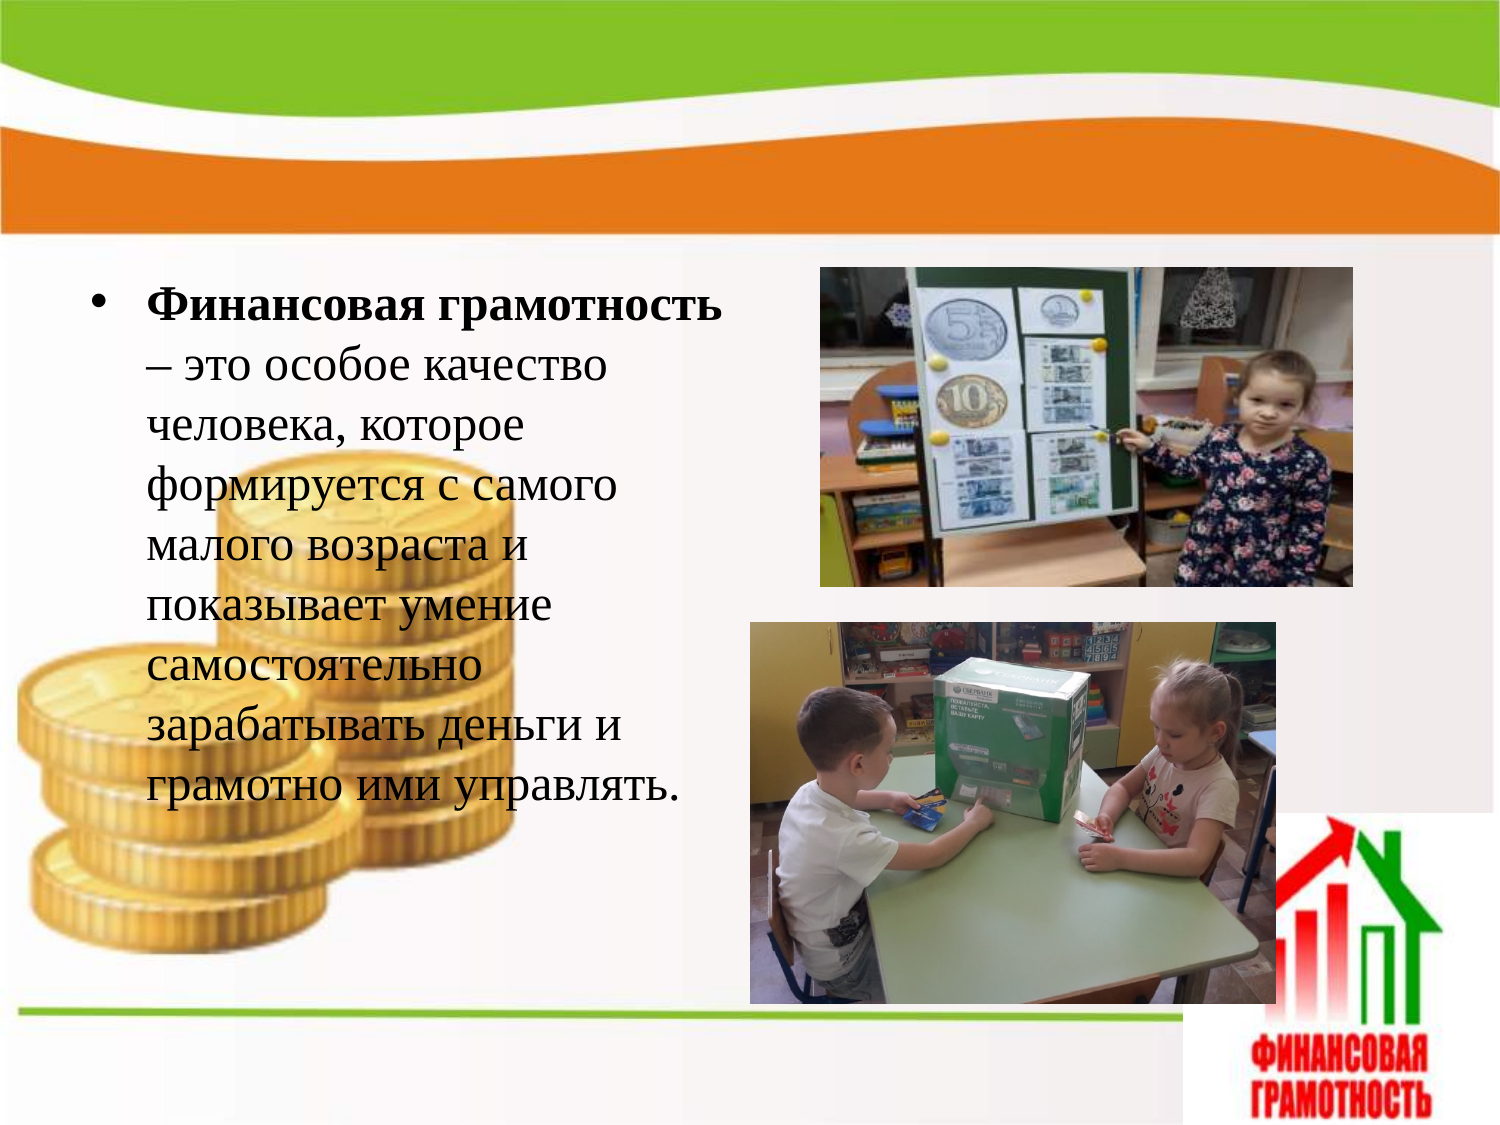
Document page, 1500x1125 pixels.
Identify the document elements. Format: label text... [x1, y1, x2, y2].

picture [0, 0, 1500, 1125]
list Финансовая грамотность – это особое качество человека, которое формируется с самого малого возраста и показывает умение самостоятельно зарабатывать деньги и грамотно ими управлять. [75, 262, 739, 1005]
